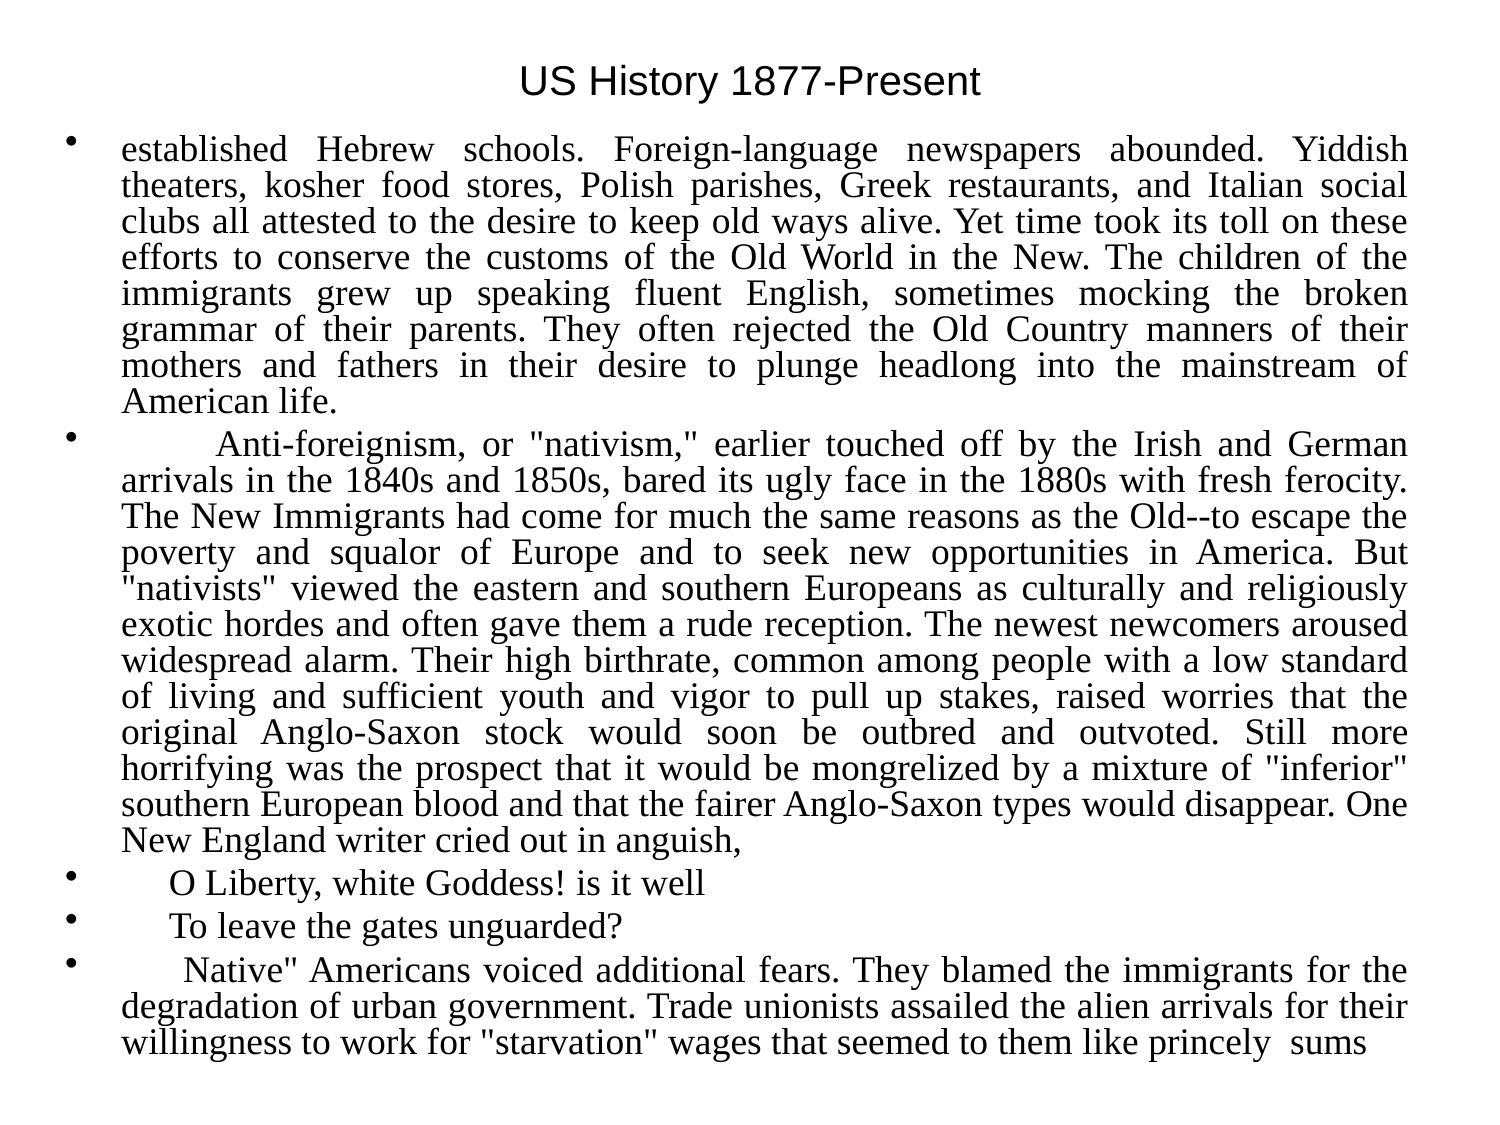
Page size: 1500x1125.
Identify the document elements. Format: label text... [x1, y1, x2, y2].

list established Hebrew schools. Foreign-language newspapers abounded. Yiddish theaters, kosher food stores, Polish parishes, Greek restaurants, and Italian social clubs all attested to the desire to keep old ways alive. Yet time took its toll on these efforts to conserve the customs of the Old World in the New. The children of the immigrants grew up speaking fluent English, sometimes mocking the broken grammar of their parents. They often rejected the Old Country manners of their mothers and fathers in their desire to plunge headlong into the mainstream of American life. Anti-foreignism, or "nativism," earlier touched off by the Irish and German arrivals in the 1840s and 1850s, bared its ugly face in the 1880s with fresh ferocity. The New Immigrants had come for much the same reasons as the Old--to escape the poverty and squalor of Europe and to seek new opportunities in America. But "nativists" viewed the eastern and southern Europeans as culturally and religiously exotic hordes and often gave them a rude reception. The newest newcomers aroused widespread alarm. Their high birthrate, common among people with a low standard of living and sufficient youth and vigor to pull up stakes, raised worries that the original Anglo-Saxon stock would soon be outbred and outvoted. Still more horrifying was the prospect that it would be mongrelized by a mixture of "inferior" southern European blood and that the fairer Anglo-Saxon types would disappear. One New England writer cried out in anguish, O Liberty, white Goddess! is it well To leave the gates unguarded? Native" Americans voiced additional fears. They blamed the immigrants for the degradation of urban government. Trade unionists assailed the alien arrivals for their willingness to work for "starvation" wages that seemed to them like princely sums [50, 125, 1425, 1063]
title US History 1877-Present [75, 45, 1425, 113]
